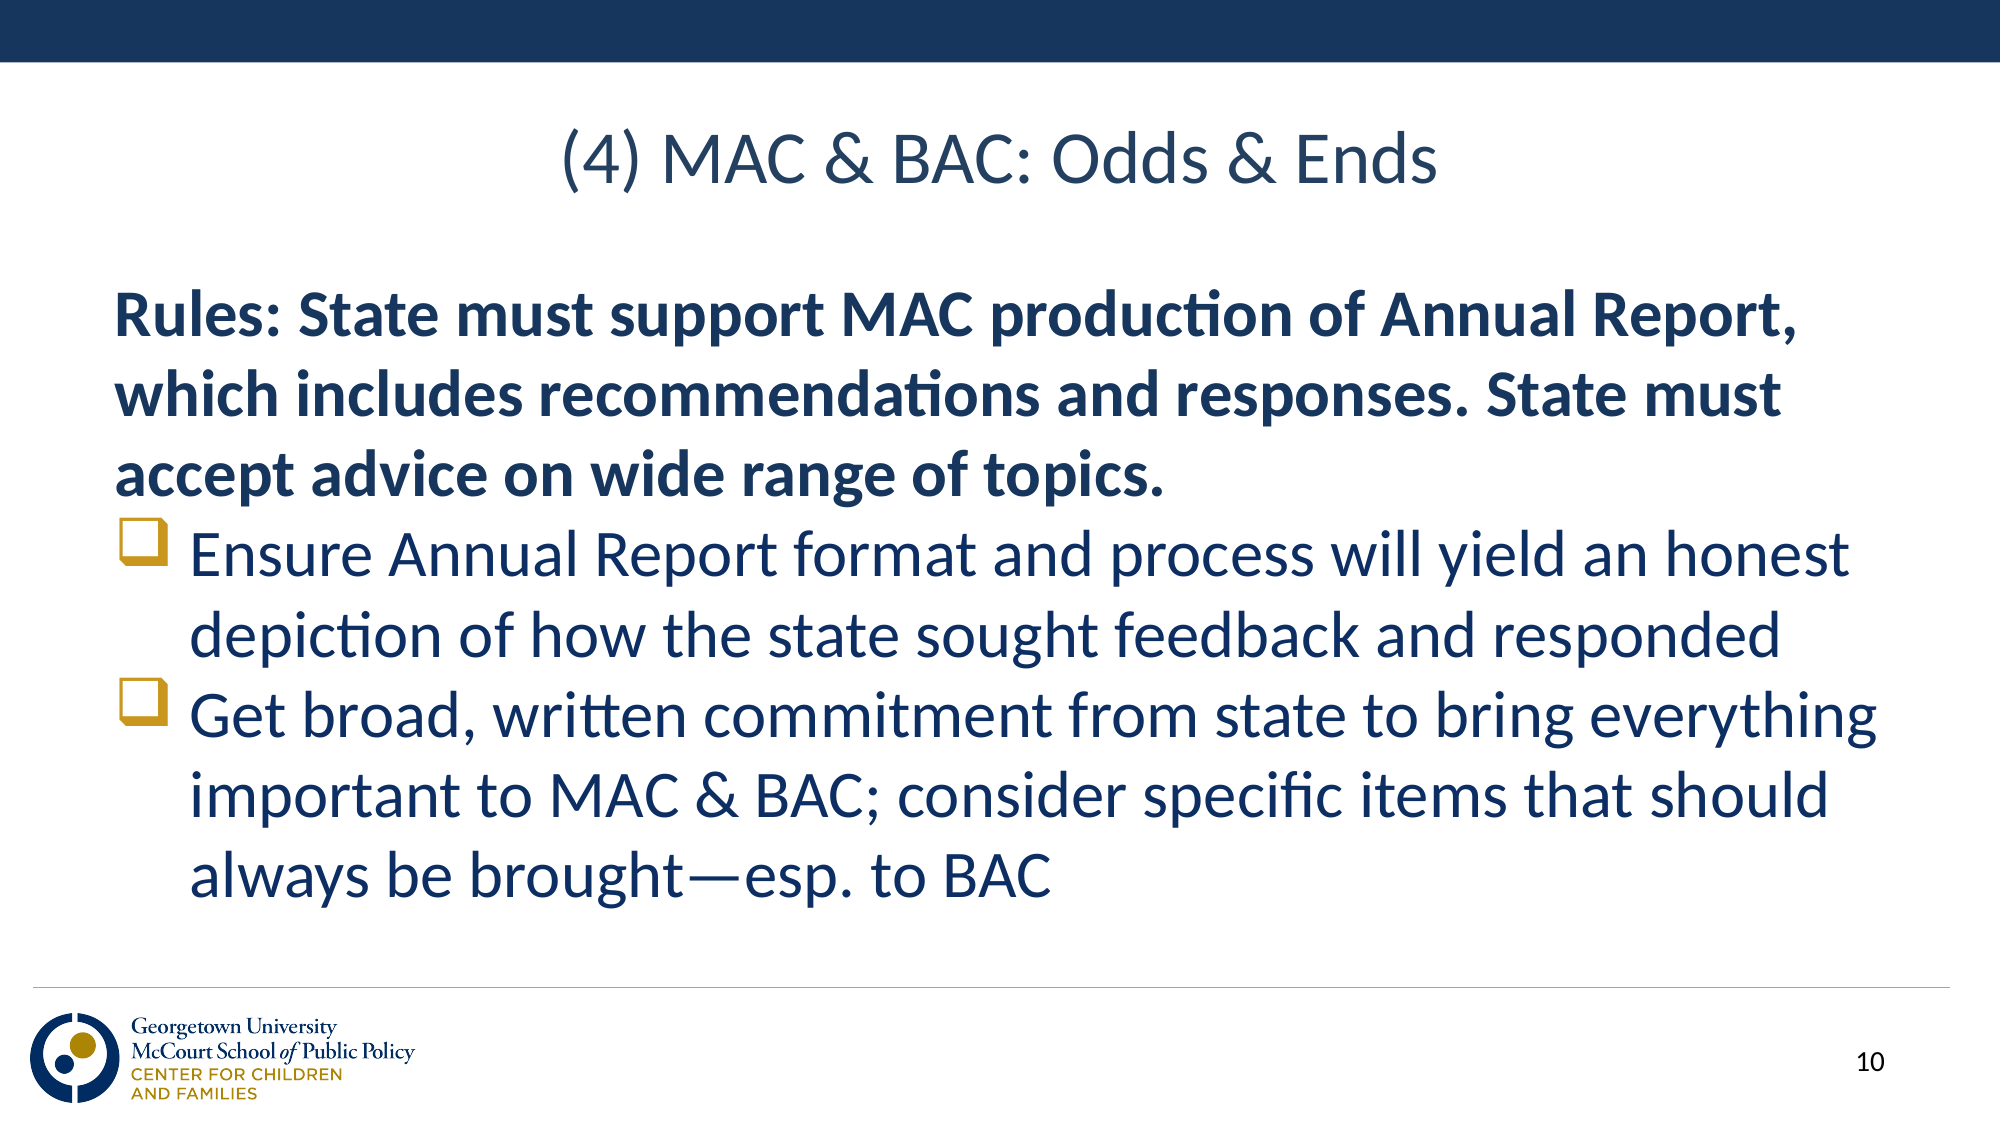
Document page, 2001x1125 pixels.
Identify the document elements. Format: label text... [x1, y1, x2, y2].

list Rules: State must support MAC production of Annual Report, which includes recommendations and responses. State must accept advice on wide range of topics. Ensure Annual Report format and process will yield an honest depiction of how the state sought feedback and responded Get broad, written commitment from state to bring everything important to MAC & BAC; consider specific items that should always be brought—esp. to BAC [99, 262, 1900, 975]
slide_number 10 [1704, 1034, 1900, 1095]
picture [30, 1013, 428, 1103]
title (4) MAC & BAC: Odds & Ends [99, 75, 1900, 233]
